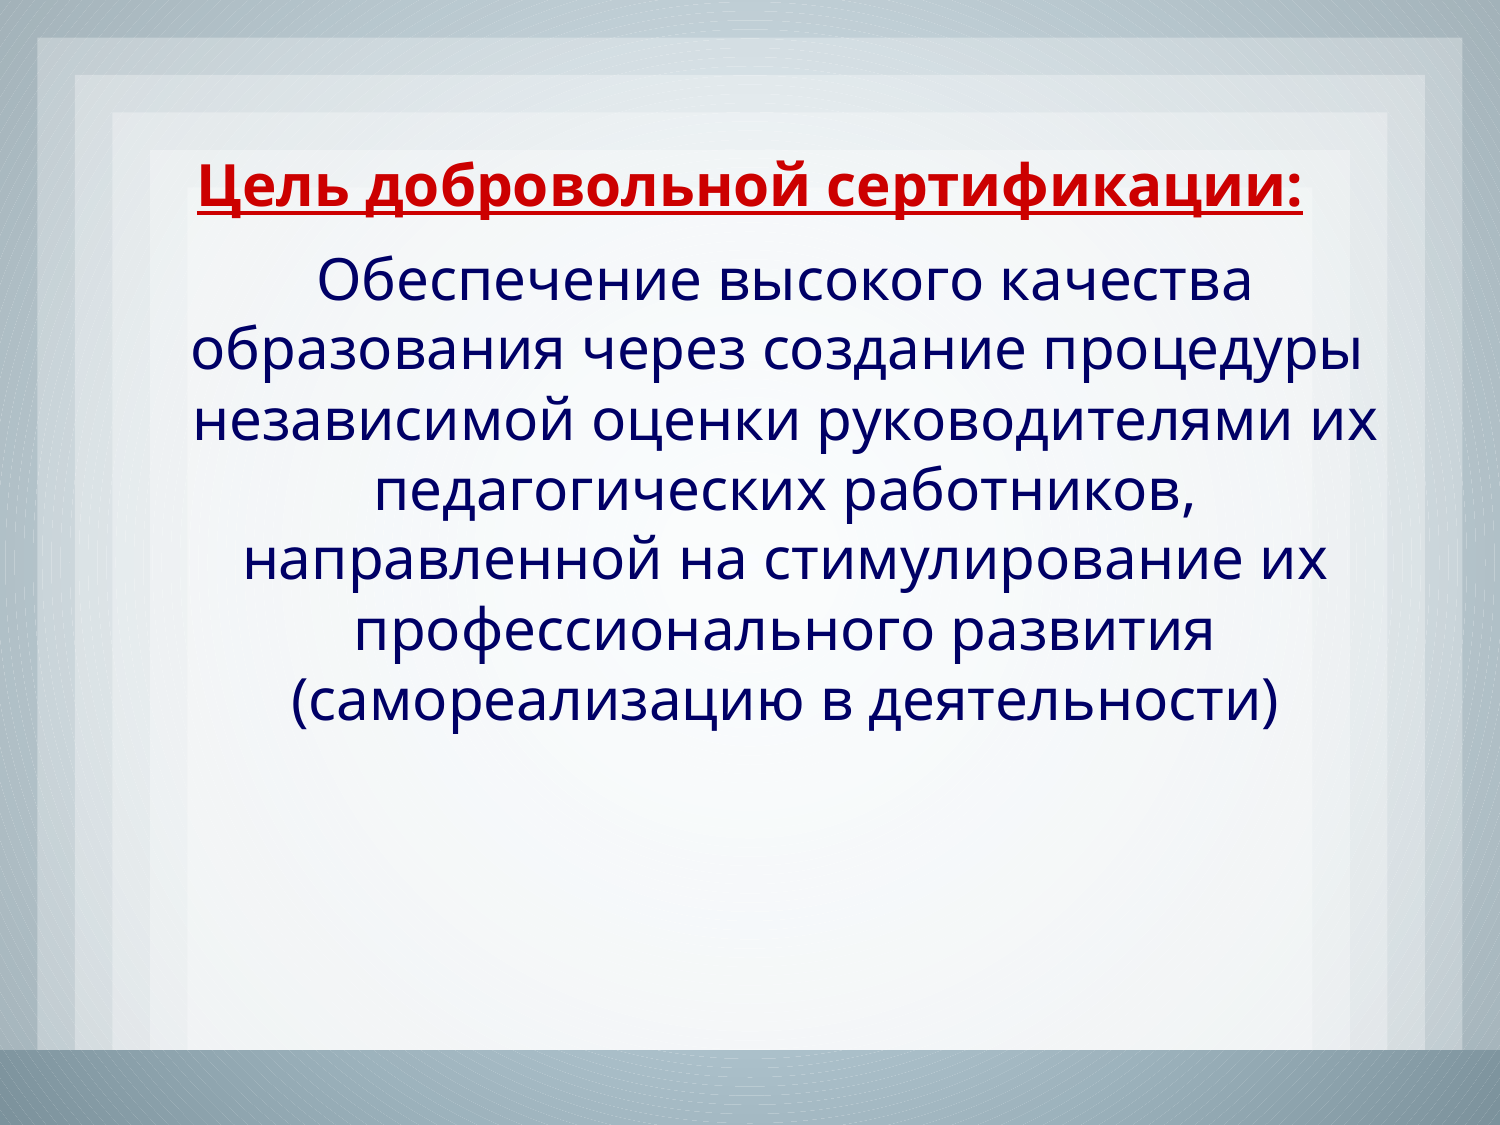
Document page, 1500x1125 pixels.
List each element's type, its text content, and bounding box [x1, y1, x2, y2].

text_box Цель добровольной сертификации: [81, 140, 1418, 226]
text_box Обеспечение высокого качества образования через создание процедуры независимой оценки руководителями их педагогических работников, направленной на стимулирование их профессионального развития (самореализацию в деятельности) [164, 234, 1407, 739]
